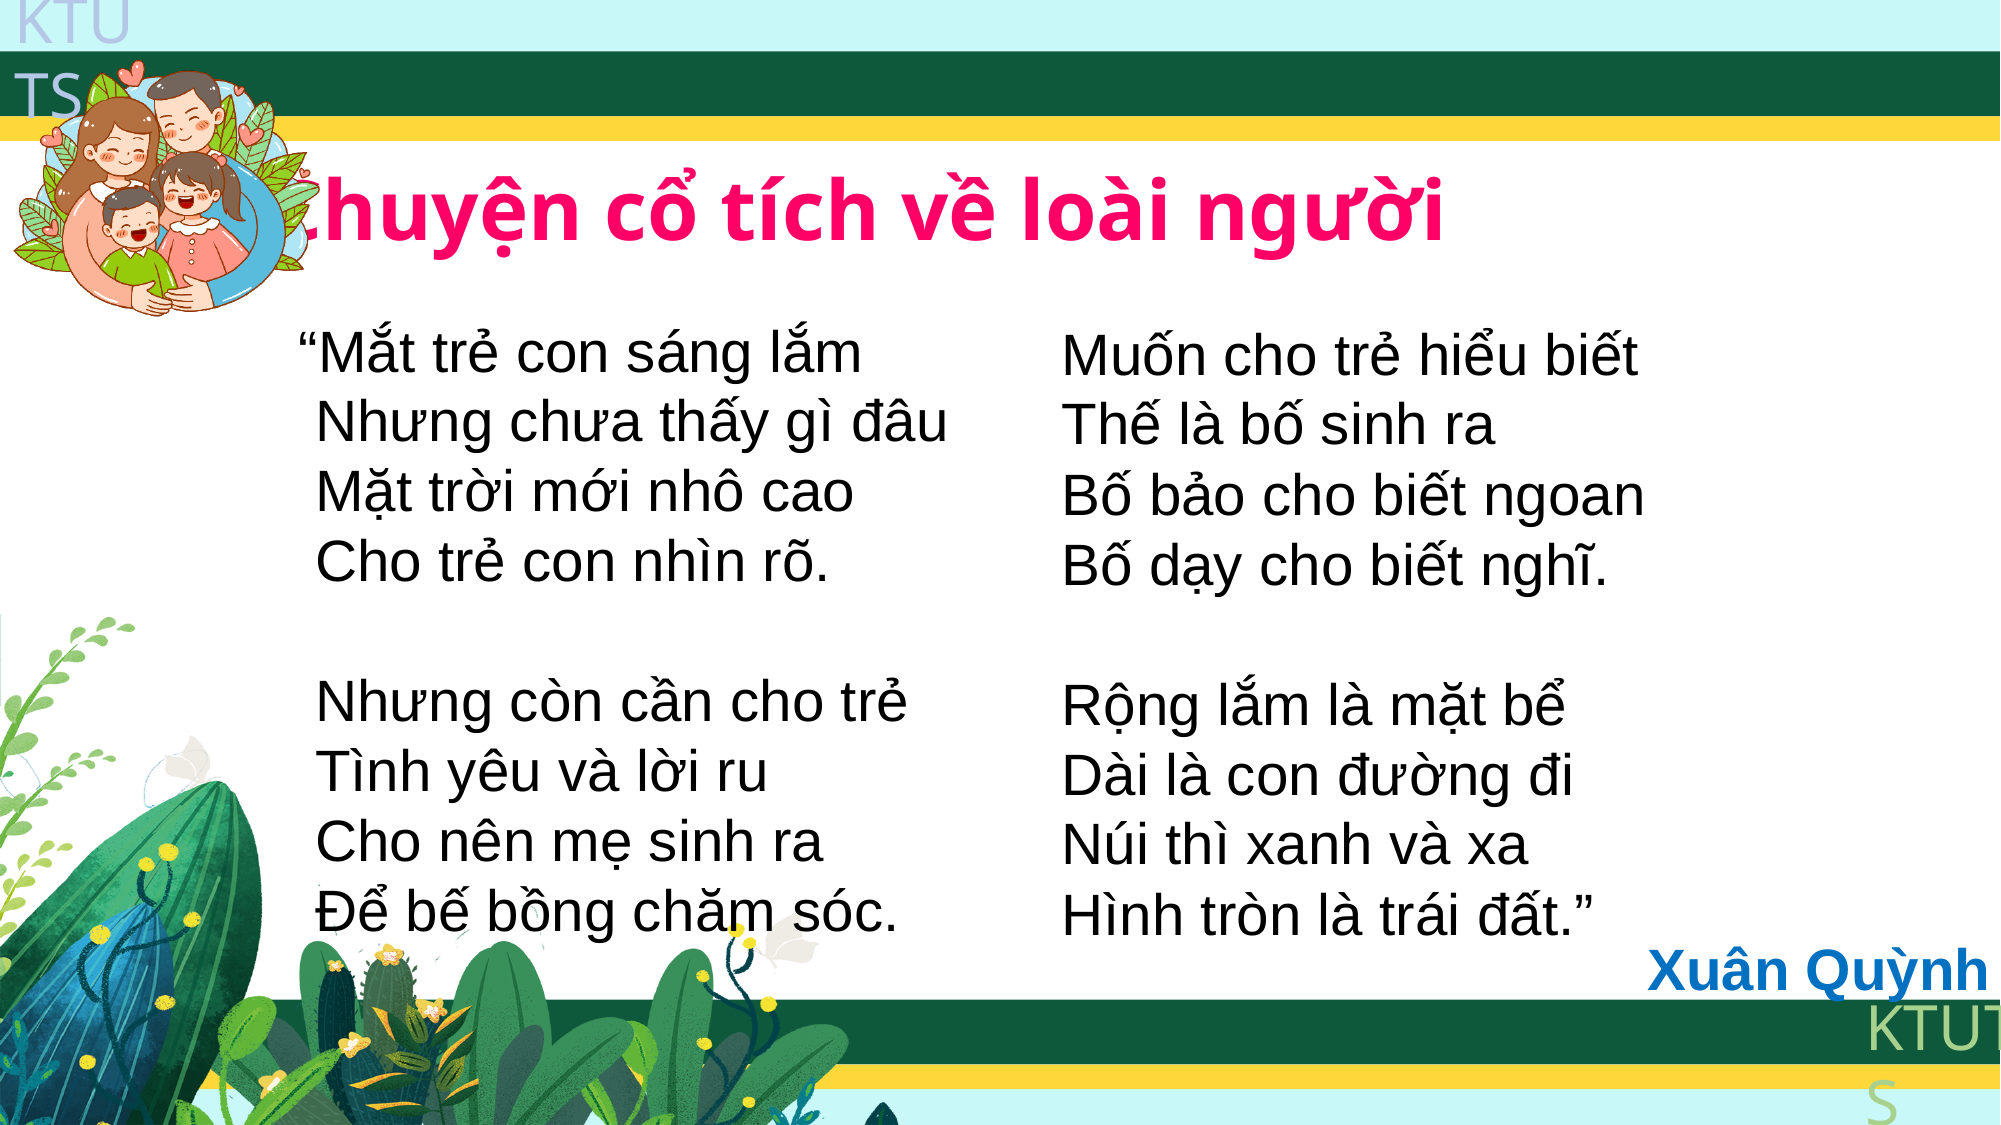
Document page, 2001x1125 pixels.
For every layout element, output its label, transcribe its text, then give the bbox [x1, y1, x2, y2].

text_box Xuân Quỳnh [1575, 924, 2000, 1010]
text_box Chuyện cổ tích về loài người [350, 149, 1750, 365]
text_box “Mắt trẻ con sáng lắm Nhưng chưa thấy gì đâu Mặt trời mới nhô cao Cho trẻ con nhìn rõ. Nhưng còn cần cho trẻ Tình yêu và lời ru Cho nên mẹ sinh ra Để bế bồng chăm sóc. [284, 306, 1047, 951]
picture [0, 0, 350, 375]
picture [0, 512, 925, 1125]
text_box Muốn cho trẻ hiểu biết Thế là bố sinh ra Bố bảo cho biết ngoan Bố dạy cho biết nghĩ. Rộng lắm là mặt bể Dài là con đường đi Núi thì xanh và xa Hình tròn là trái đất.” [1046, 309, 1735, 954]
